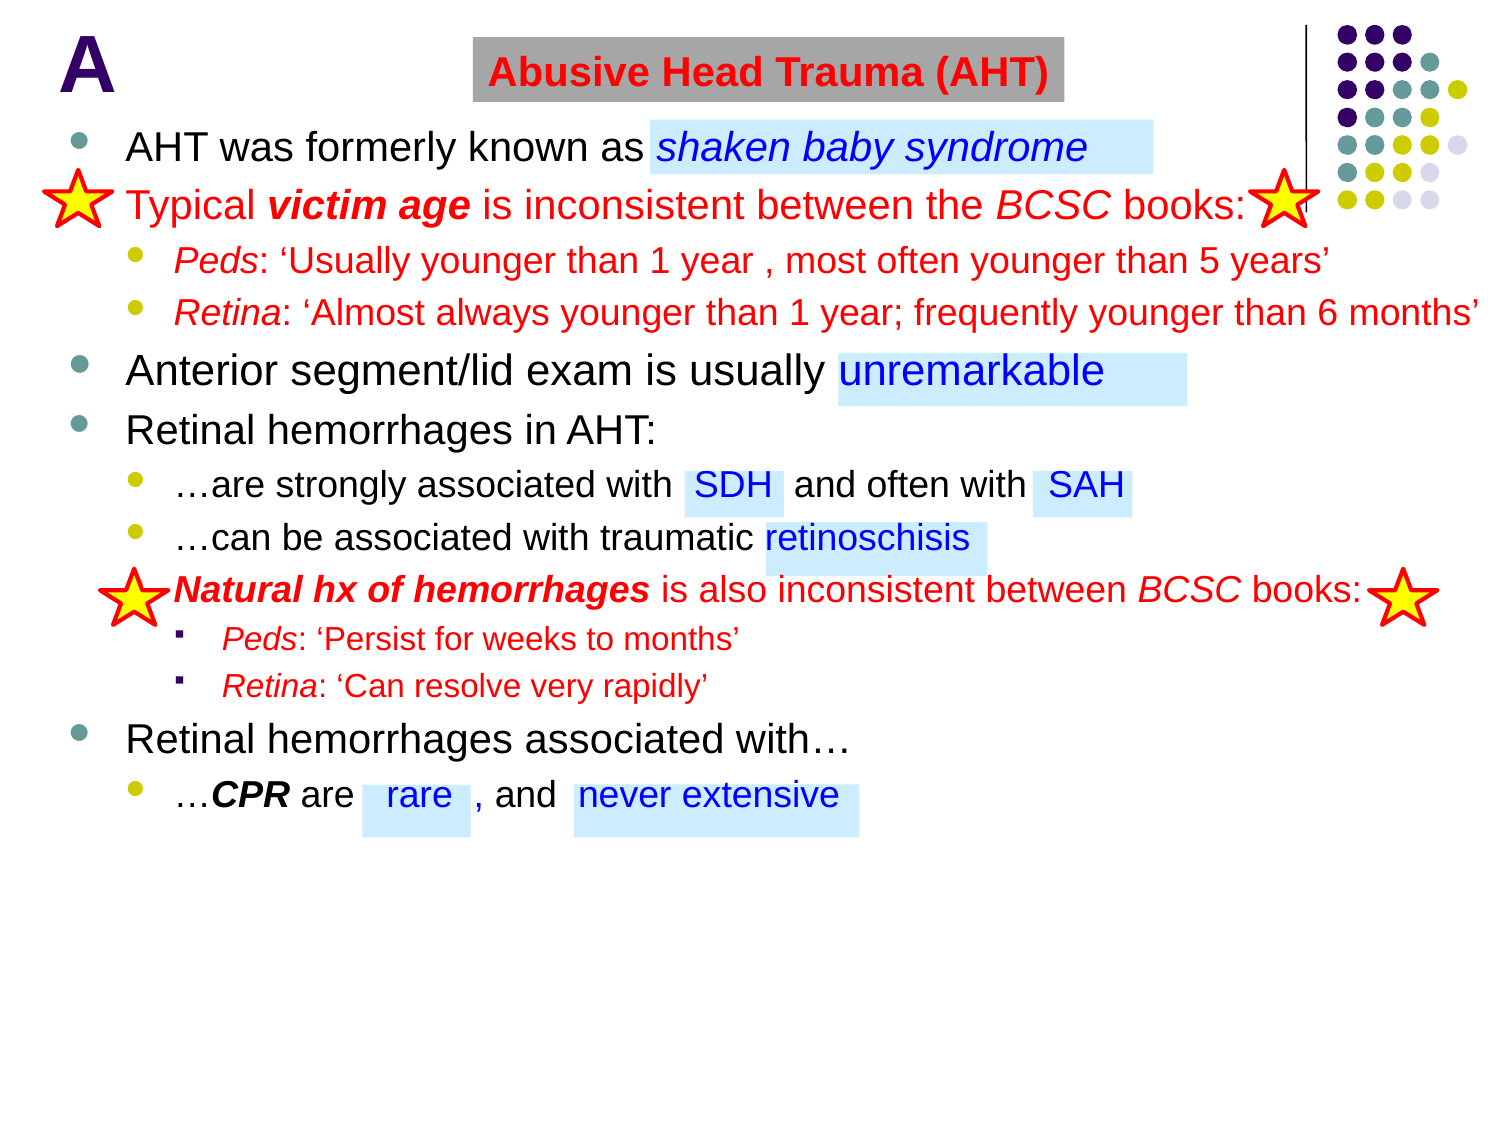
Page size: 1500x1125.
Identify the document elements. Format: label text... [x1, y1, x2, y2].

text_box [1247, 167, 1321, 228]
text_box Abusive Head Trauma (AHT) [472, 37, 1065, 102]
text_box [41, 167, 115, 228]
title A [43, 21, 1282, 112]
list AHT was formerly known as shaken baby syndrome Typical victim age is inconsistent between the BCSC books: Peds: ‘Usually younger than 1 year , most often younger than 5 years’ Retina: ‘Almost always younger than 1 year; frequently younger than 6 months’ Anterior segment/lid exam is usually unremarkable Retinal hemorrhages in AHT: …are strongly associated with SDH and often with SAH …can be associated with traumatic retinoschisis Natural hx of hemorrhages is also inconsistent between BCSC books: Peds: ‘Persist for weeks to months’ Retina: ‘Can resolve very rapidly’ Retinal hemorrhages associated with… …CPR are rare , and never extensive [0, 112, 1500, 1113]
text_box [1366, 566, 1440, 627]
text_box [97, 566, 171, 627]
